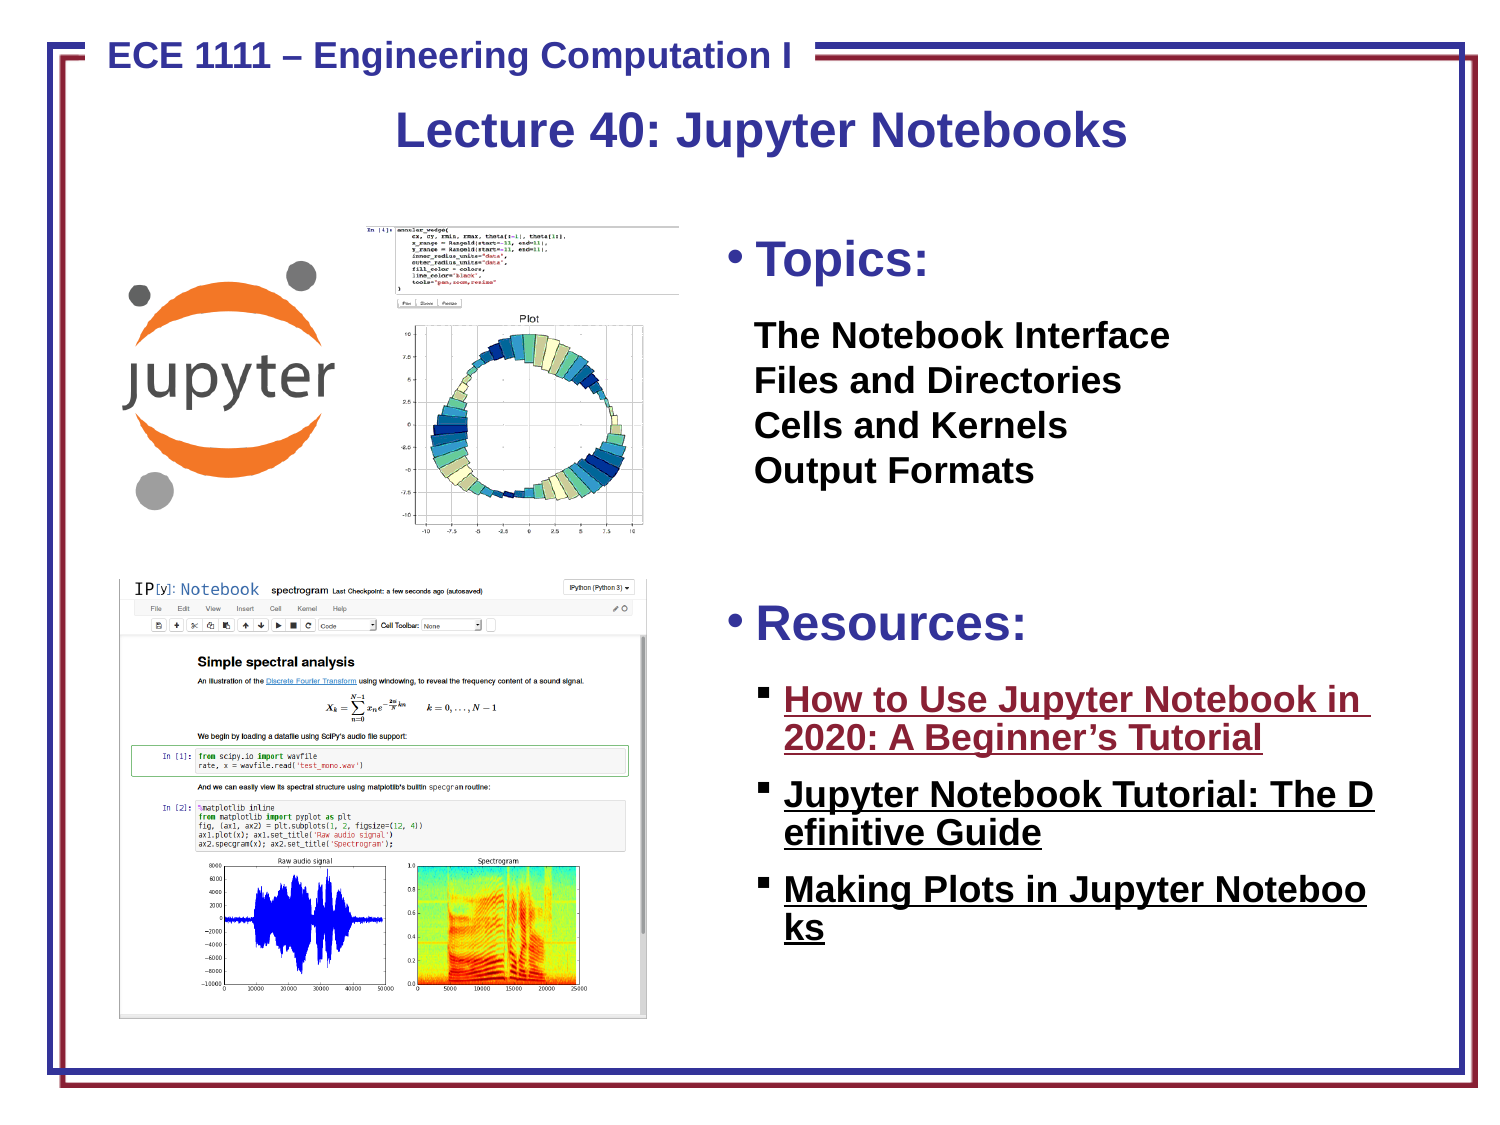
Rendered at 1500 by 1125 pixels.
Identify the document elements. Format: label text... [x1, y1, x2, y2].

text_box Resources: How to Use Jupyter Notebook in 2020: A Beginner’s Tutorial Jupyter Notebook Tutorial: The Definitive Guide Making Plots in Jupyter Notebooks [726, 590, 1381, 941]
picture [118, 257, 338, 511]
picture [118, 579, 647, 1020]
text_box Lecture 40: Jupyter Notebooks [67, 90, 1457, 166]
picture [366, 225, 679, 543]
text_box Topics: The Notebook Interface Files and Directories Cells and Kernels Output Formats [726, 226, 1381, 556]
